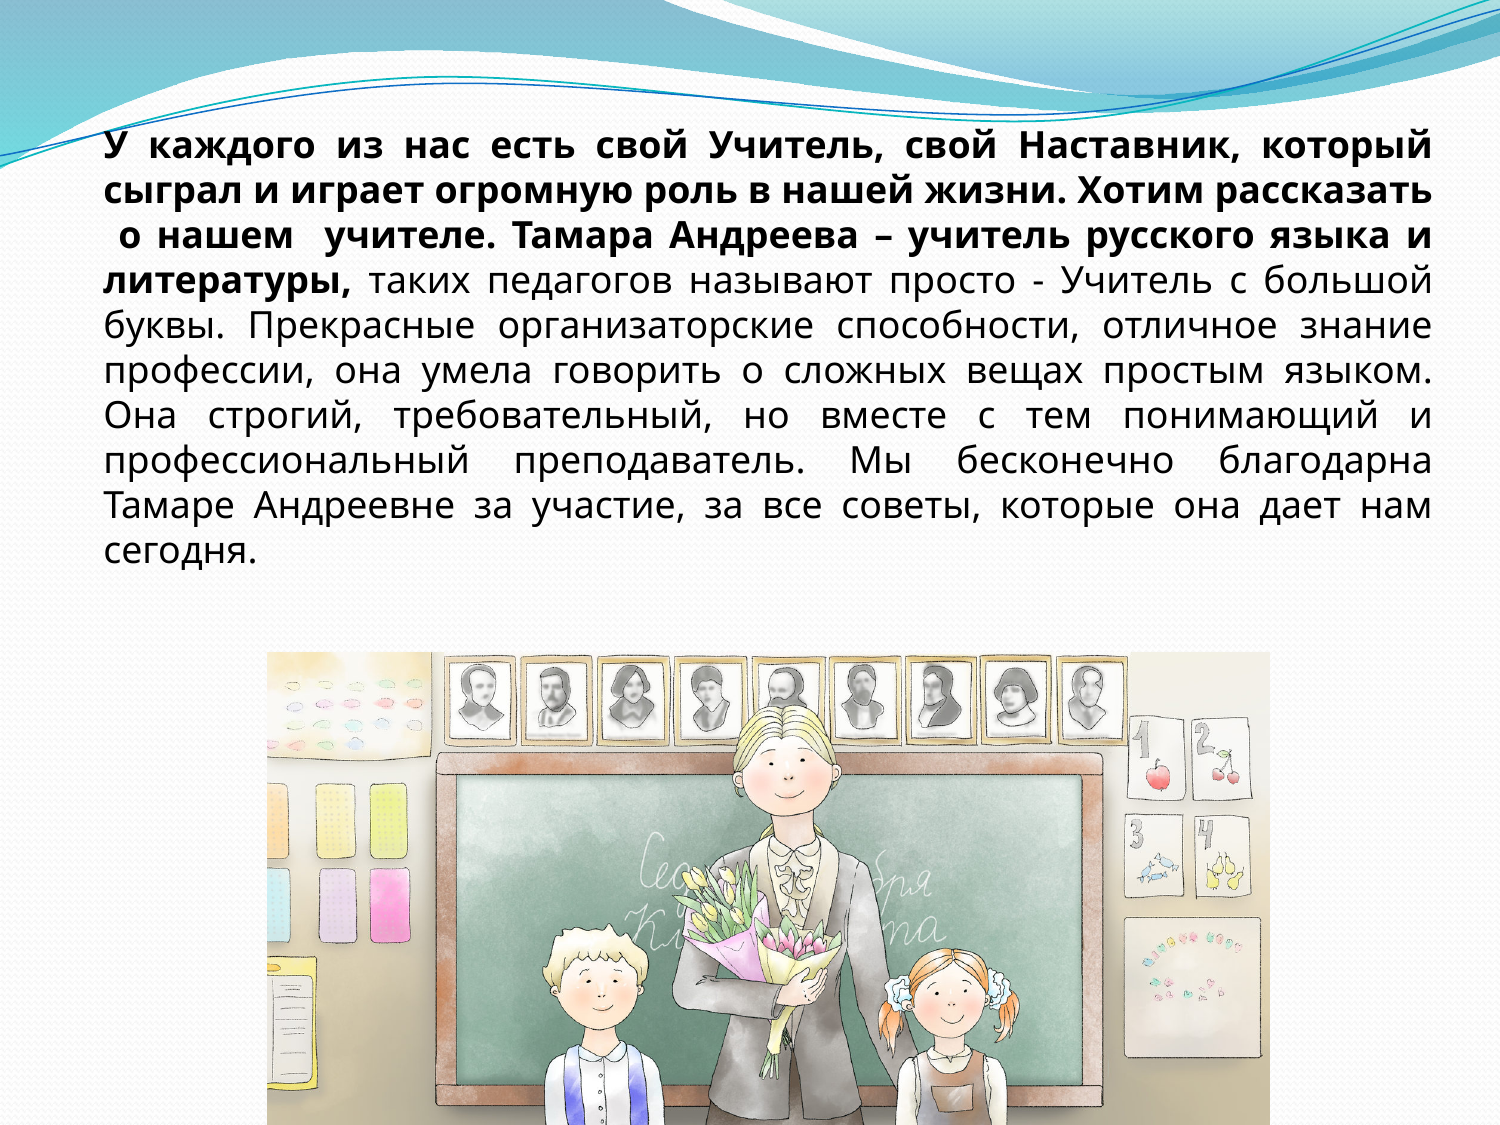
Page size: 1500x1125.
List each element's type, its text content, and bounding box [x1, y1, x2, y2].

picture [267, 652, 1270, 1125]
text_box У каждого из нас есть свой Учитель, свой Наставник, который сыграл и играет огромную роль в нашей жизни. Хотим рассказать о нашем учителе. Тамара Андреева – учитель русского языка и литературы, таких педагогов называют просто - Учитель с большой буквы. Прекрасные организаторские способности, отличное знание профессии, она умела говорить о сложных вещах простым языком. Она строгий, требовательный, но вместе с тем понимающий и профессиональный преподаватель. Мы бесконечно благодарна Тамаре Андреевне за участие, за все советы, которые она дает нам сегодня. [88, 113, 1449, 579]
